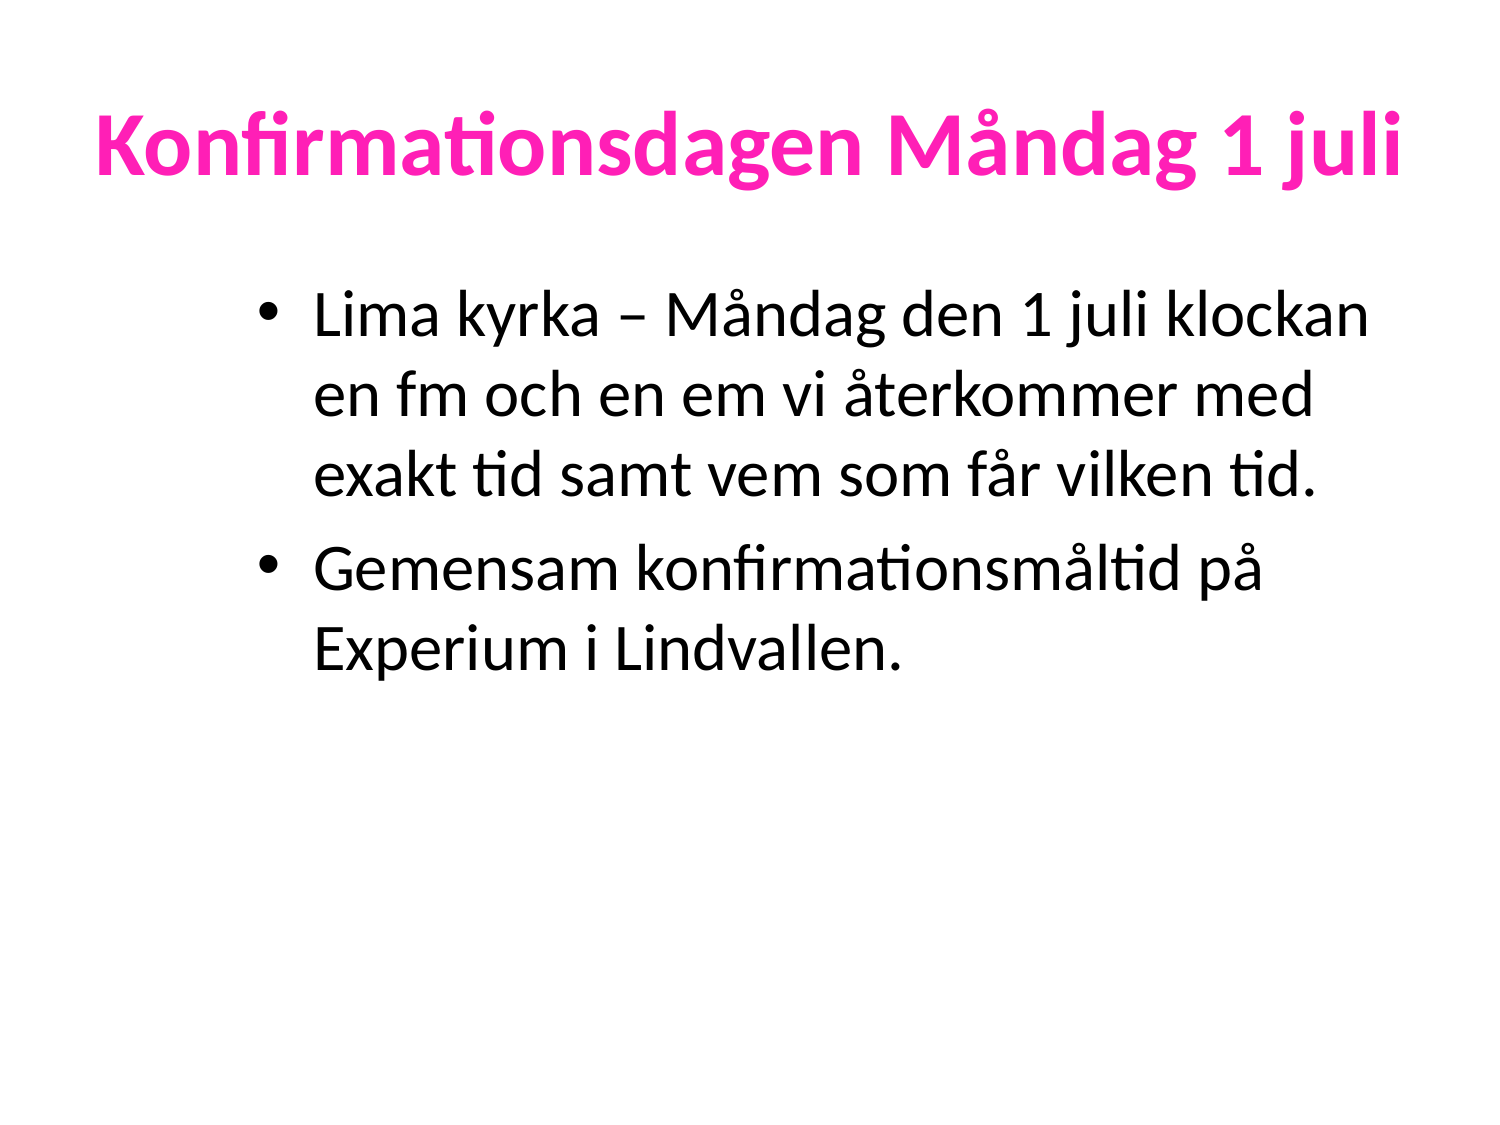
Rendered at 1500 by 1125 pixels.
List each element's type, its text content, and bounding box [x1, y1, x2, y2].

title Konfirmationsdagen Måndag 1 juli [75, 45, 1425, 233]
list Lima kyrka – Måndag den 1 juli klockan en fm och en em vi återkommer med exakt tid samt vem som får vilken tid. Gemensam konfirmationsmåltid på Experium i Lindvallen. [241, 262, 1425, 1014]
